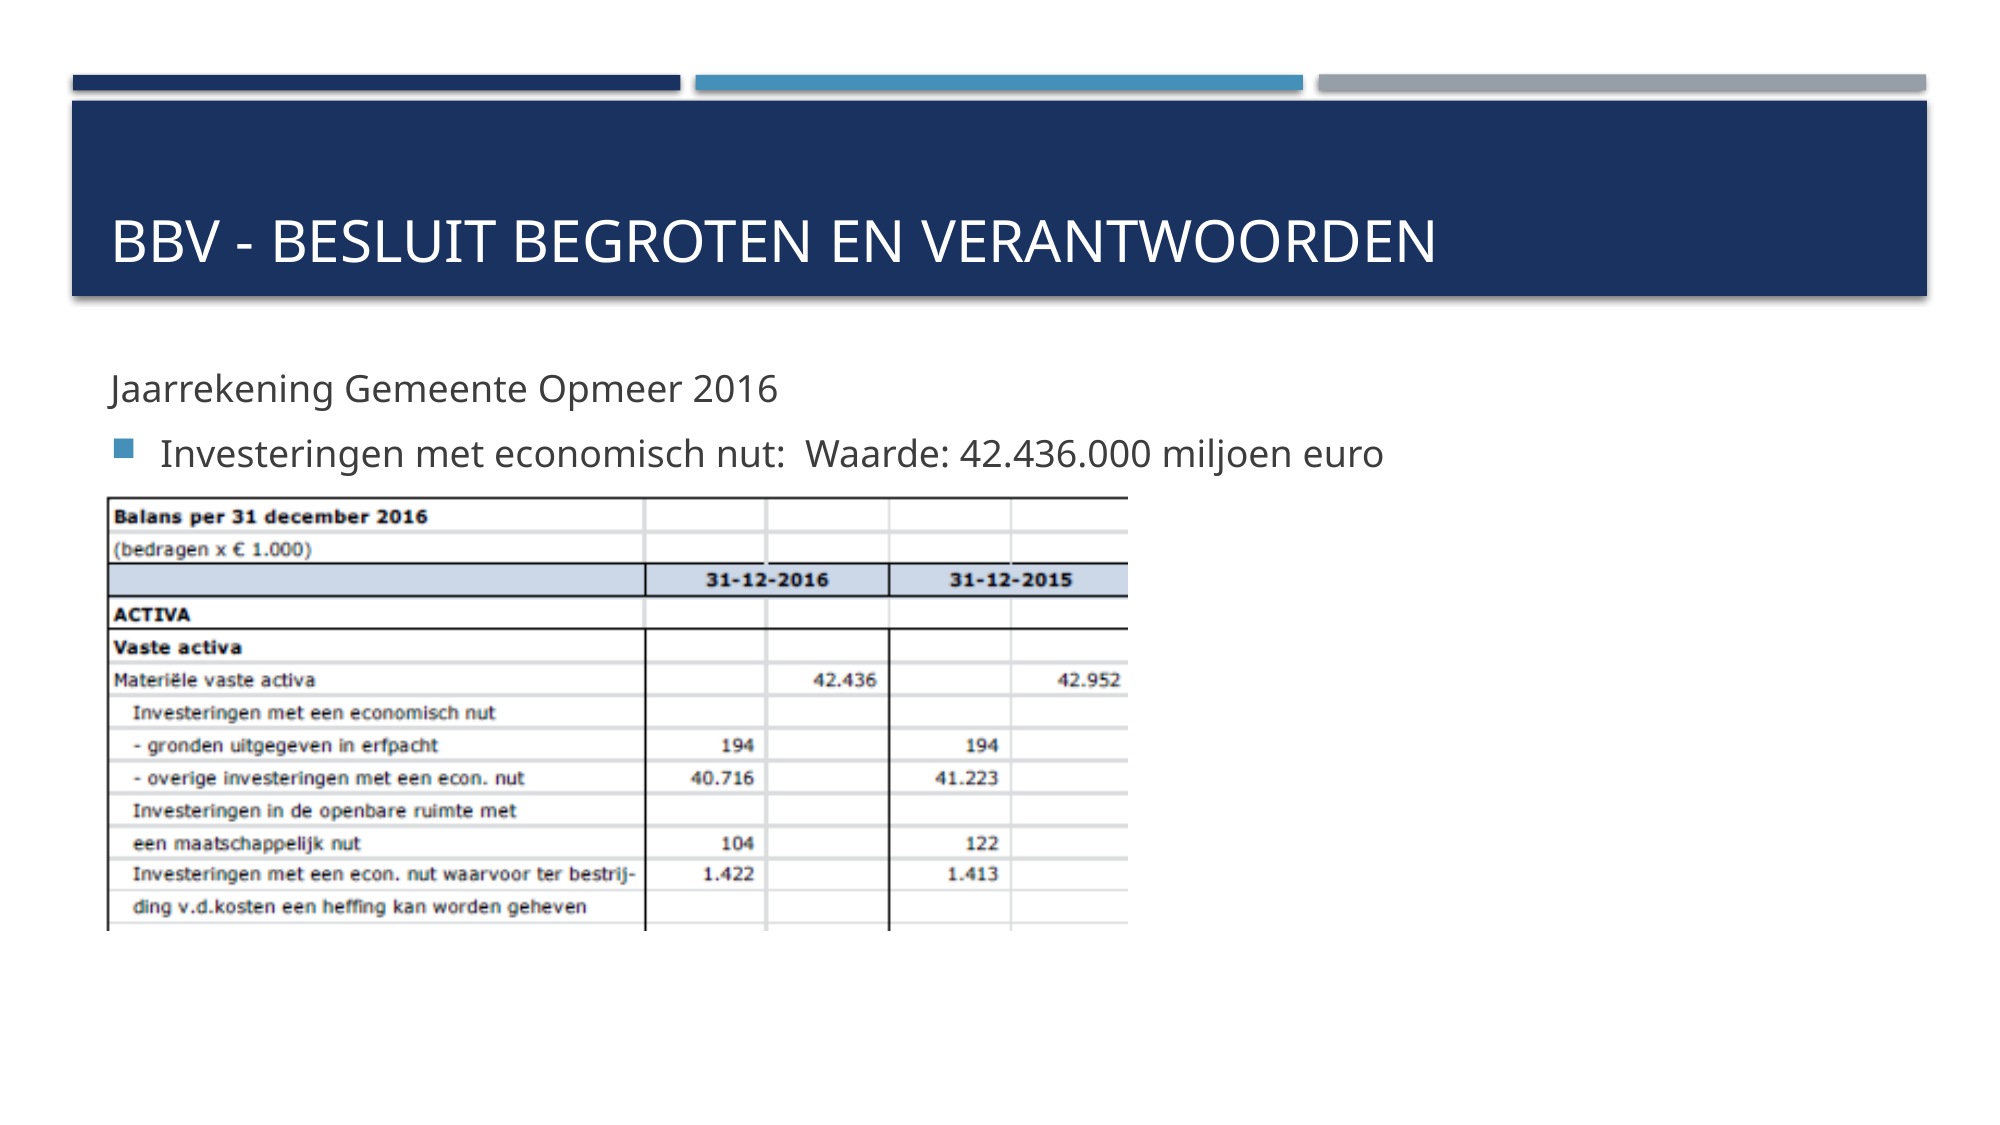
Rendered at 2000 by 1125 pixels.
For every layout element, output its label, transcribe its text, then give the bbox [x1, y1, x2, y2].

title BBV - Besluit Begroten en Verantwoorden [95, 115, 1905, 282]
list Jaarrekening Gemeente Opmeer 2016 Investeringen met economisch nut: Waarde: 42.436.000 miljoen euro [95, 357, 1905, 962]
picture [101, 491, 1129, 932]
